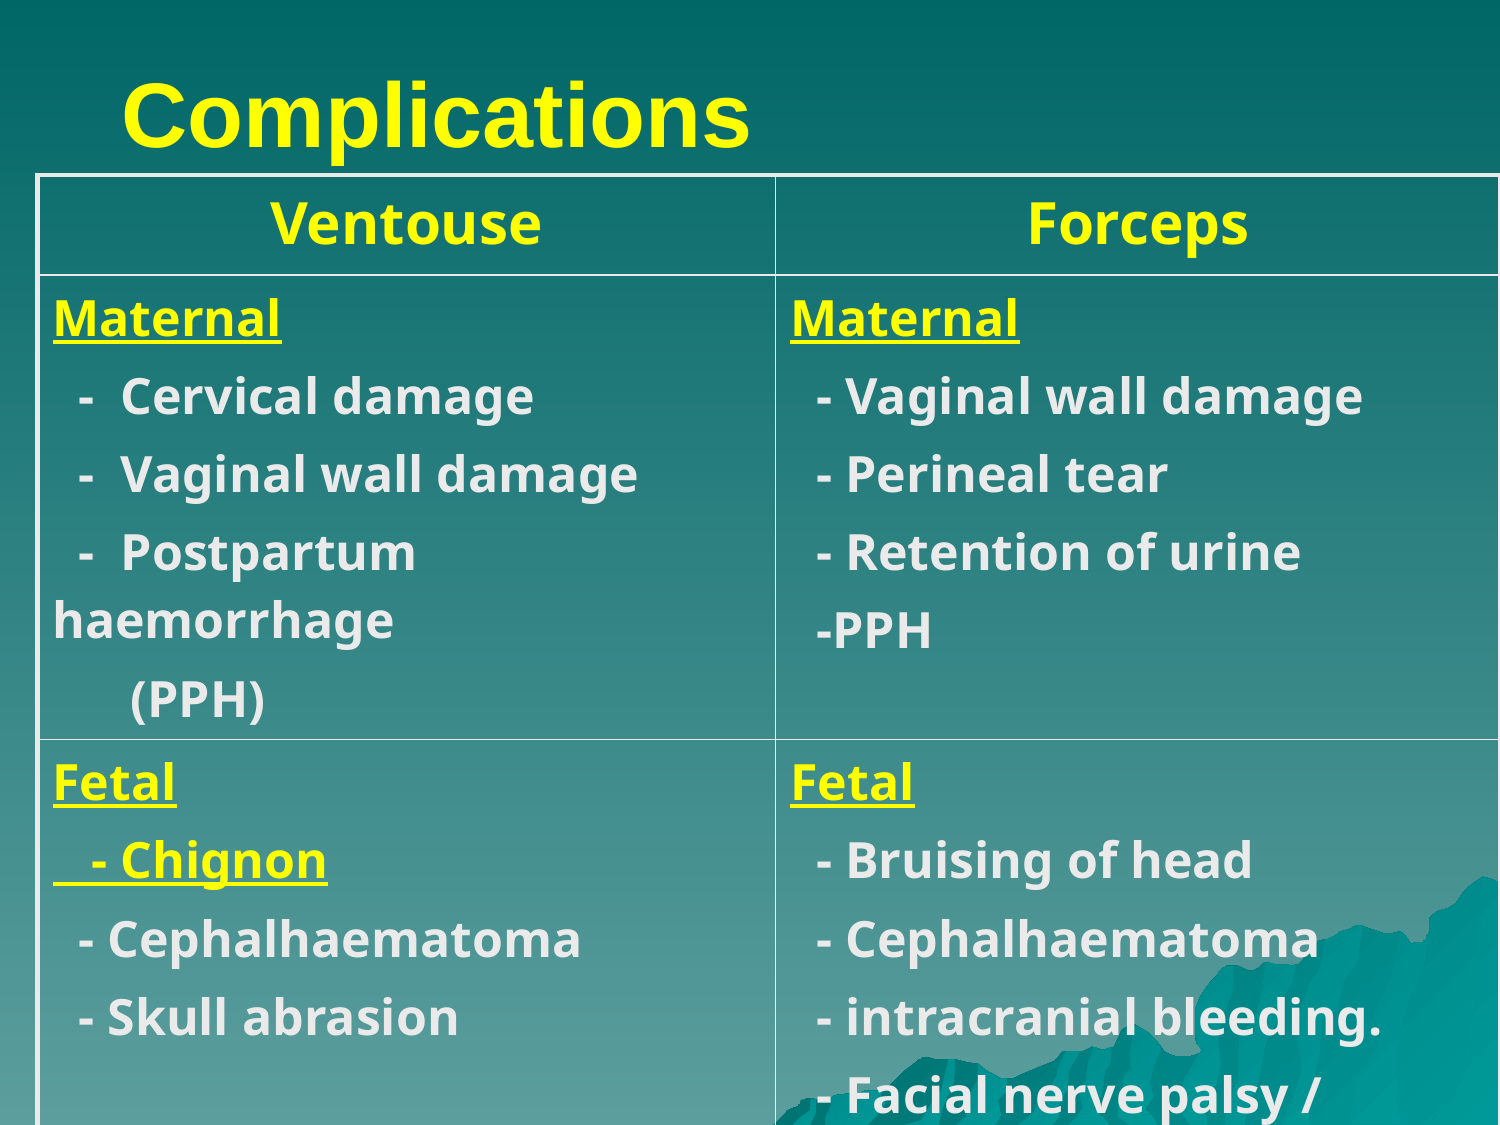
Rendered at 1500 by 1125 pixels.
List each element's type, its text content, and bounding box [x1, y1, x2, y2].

table_cell Maternal - Vaginal wall damage - Perineal tear - Retention of urine -PPH [776, 276, 1498, 739]
title Complications [75, 45, 800, 173]
table_cell Maternal - Cervical damage - Vaginal wall damage - Postpartum haemorrhage (PPH) [40, 276, 775, 739]
table_cell Fetal - Chignon - Cephalhaematoma - Skull abrasion [40, 740, 775, 1125]
table_header Ventouse [40, 177, 775, 274]
table_cell Fetal - Bruising of head - Cephalhaematoma - intracranial bleeding. - Facial nerve palsy / skull fracture [776, 740, 1498, 1125]
table_header Forceps [776, 177, 1498, 274]
